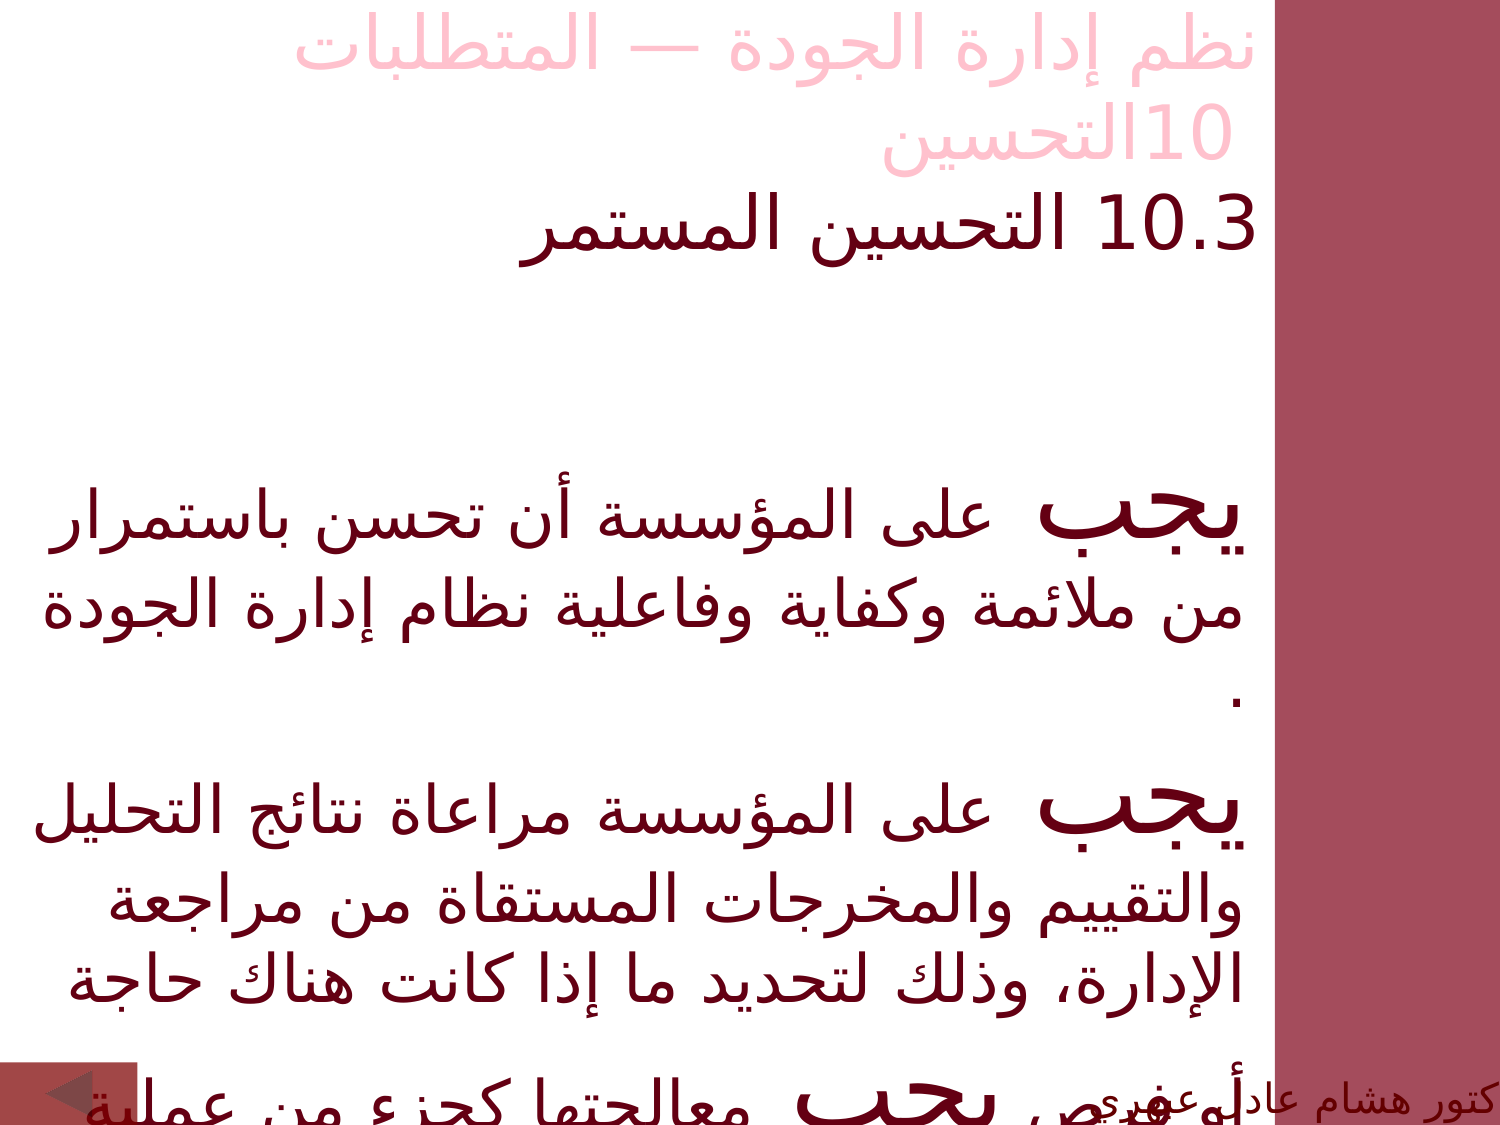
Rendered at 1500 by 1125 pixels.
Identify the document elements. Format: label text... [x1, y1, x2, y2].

text_box نظم إدارة الجودة — المتطلبات 10التحسين 10.3 التحسين المستمر [0, 0, 1275, 273]
text_box [1273, 0, 1500, 1064]
text_box الدكتور هشام عادل عبهري [1073, 1064, 1500, 1125]
text_box [0, 1060, 140, 1125]
text_box يجب على المؤسسة أن تحسن باستمرار من ملائمة وكفاية وفاعلية نظام إدارة الجودة . يجب على المؤسسة مراعاة نتائج التحليل والتقييم والمخرجات المستقاة من مراجعة الإدارة، وذلك لتحديد ما إذا كانت هناك حاجة أو فرص يجب معالجتها كجزء من عملية التحسين المستمر. [12, 418, 1263, 1125]
